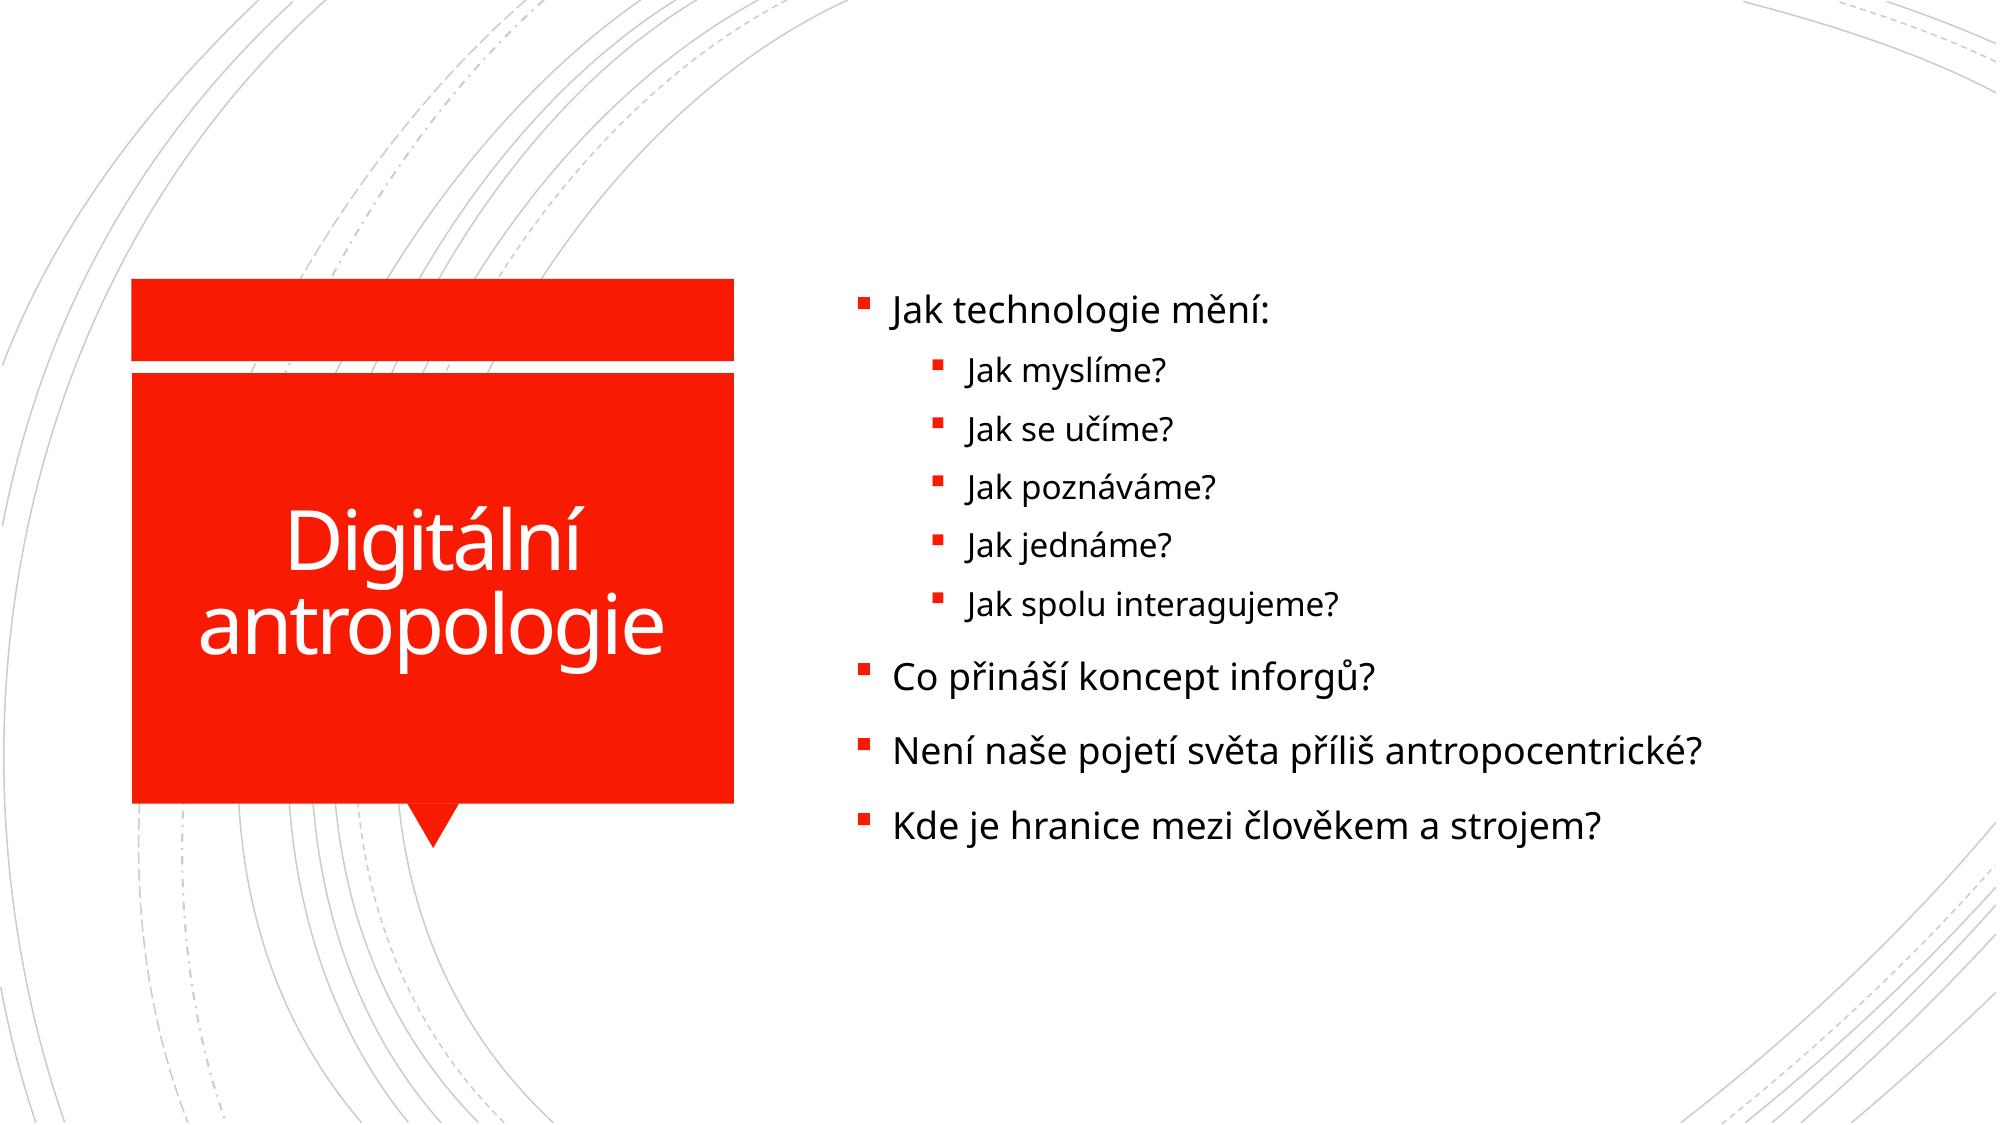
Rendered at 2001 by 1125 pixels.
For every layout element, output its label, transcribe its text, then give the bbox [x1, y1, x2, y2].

list Jak technologie mění: Jak myslíme? Jak se učíme? Jak poznáváme? Jak jednáme? Jak spolu interagujeme? Co přináší koncept inforgů? Není naše pojetí světa příliš antropocentrické? Kde je hranice mezi člověkem a strojem? [839, 131, 1871, 993]
title Digitální antropologie [145, 385, 720, 789]
